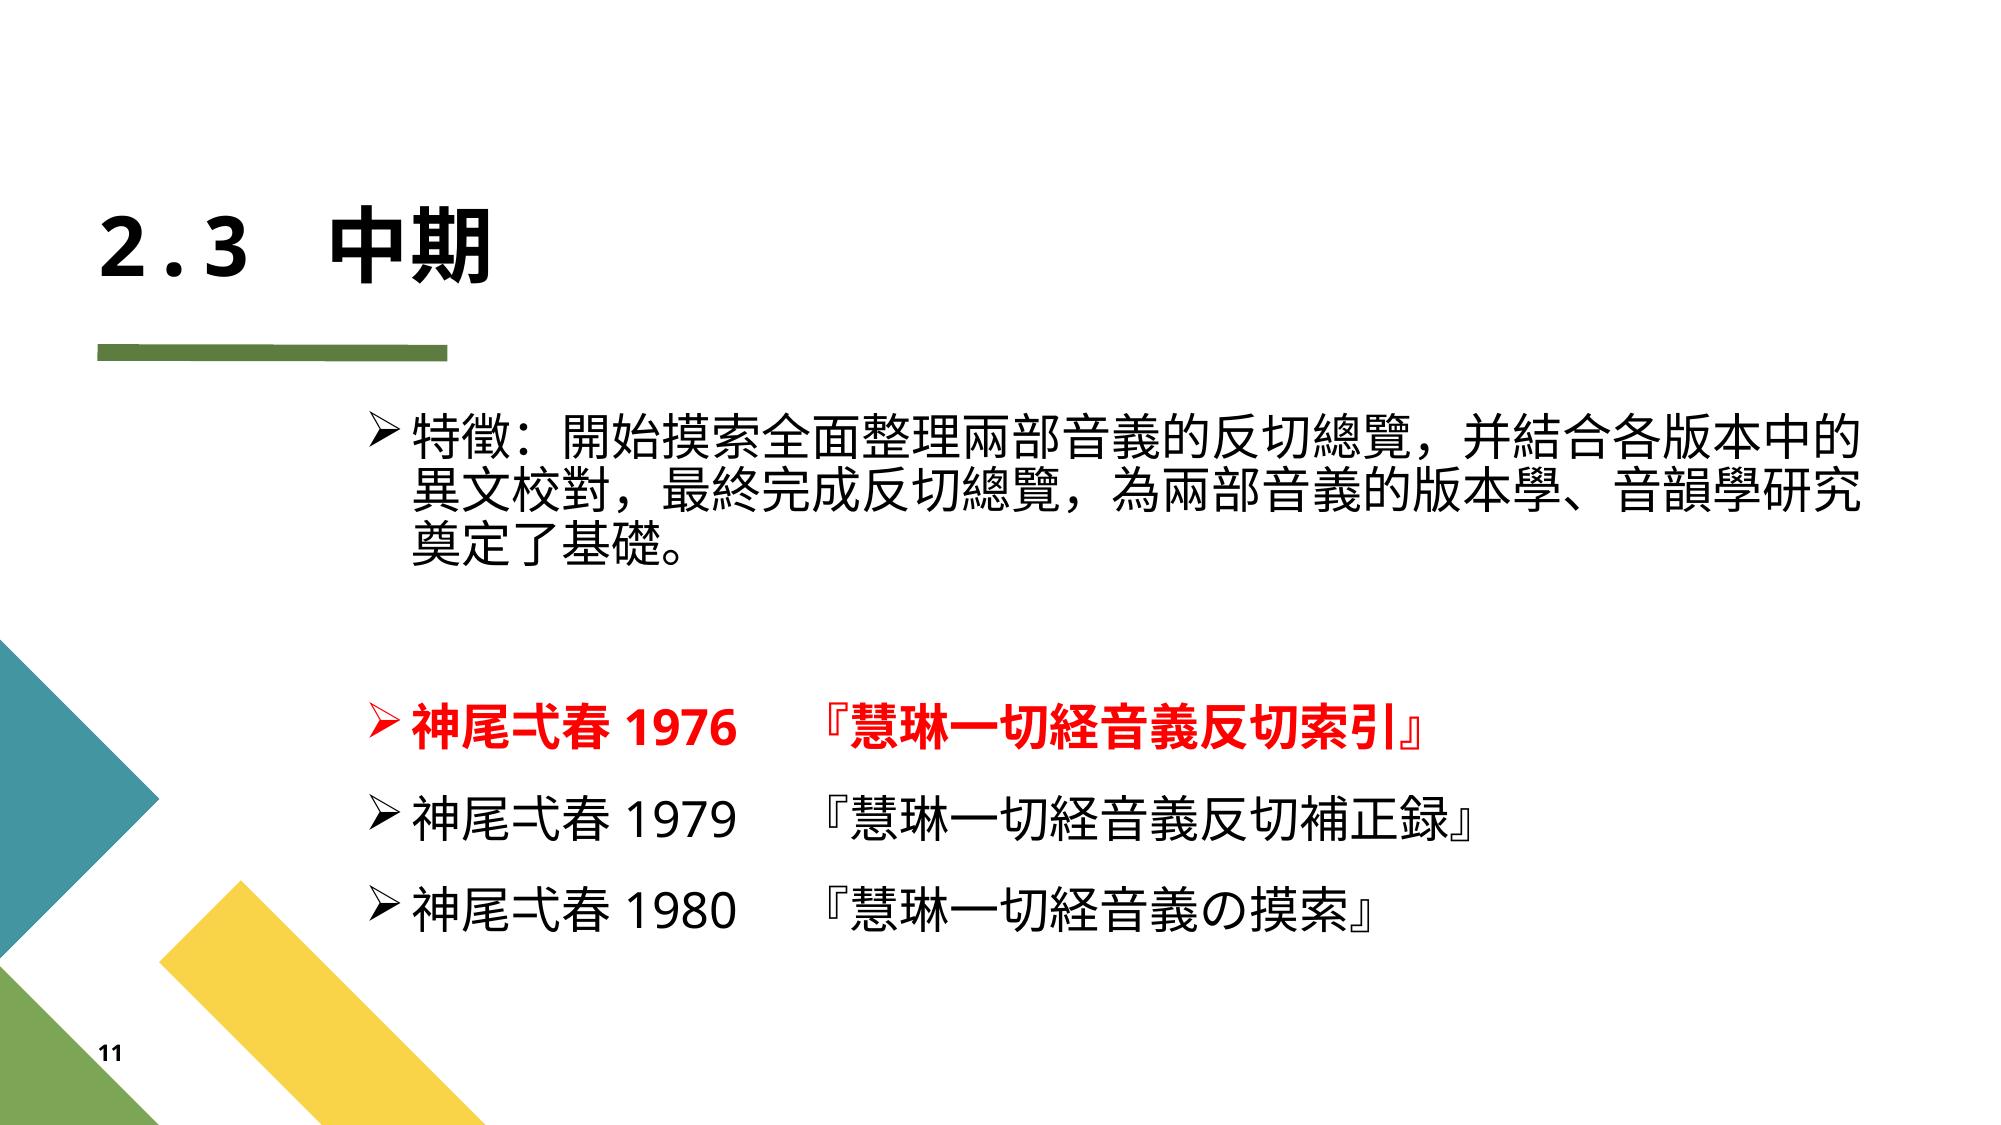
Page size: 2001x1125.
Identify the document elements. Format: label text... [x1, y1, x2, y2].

title 2.3 中期 [97, 16, 1882, 293]
list 特徵：開始摸索全面整理兩部音義的反切總覽，并結合各版本中的異文校對，最終完成反切總覽，為兩部音義的版本學、音韻學研究奠定了基礎。 神尾弌春1976 『慧琳一切経音義反切索引』 神尾弌春1979 『慧琳一切経音義反切補正録』 神尾弌春1980 『慧琳一切経音義の摸索』 [365, 374, 1882, 982]
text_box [0, 639, 486, 1125]
